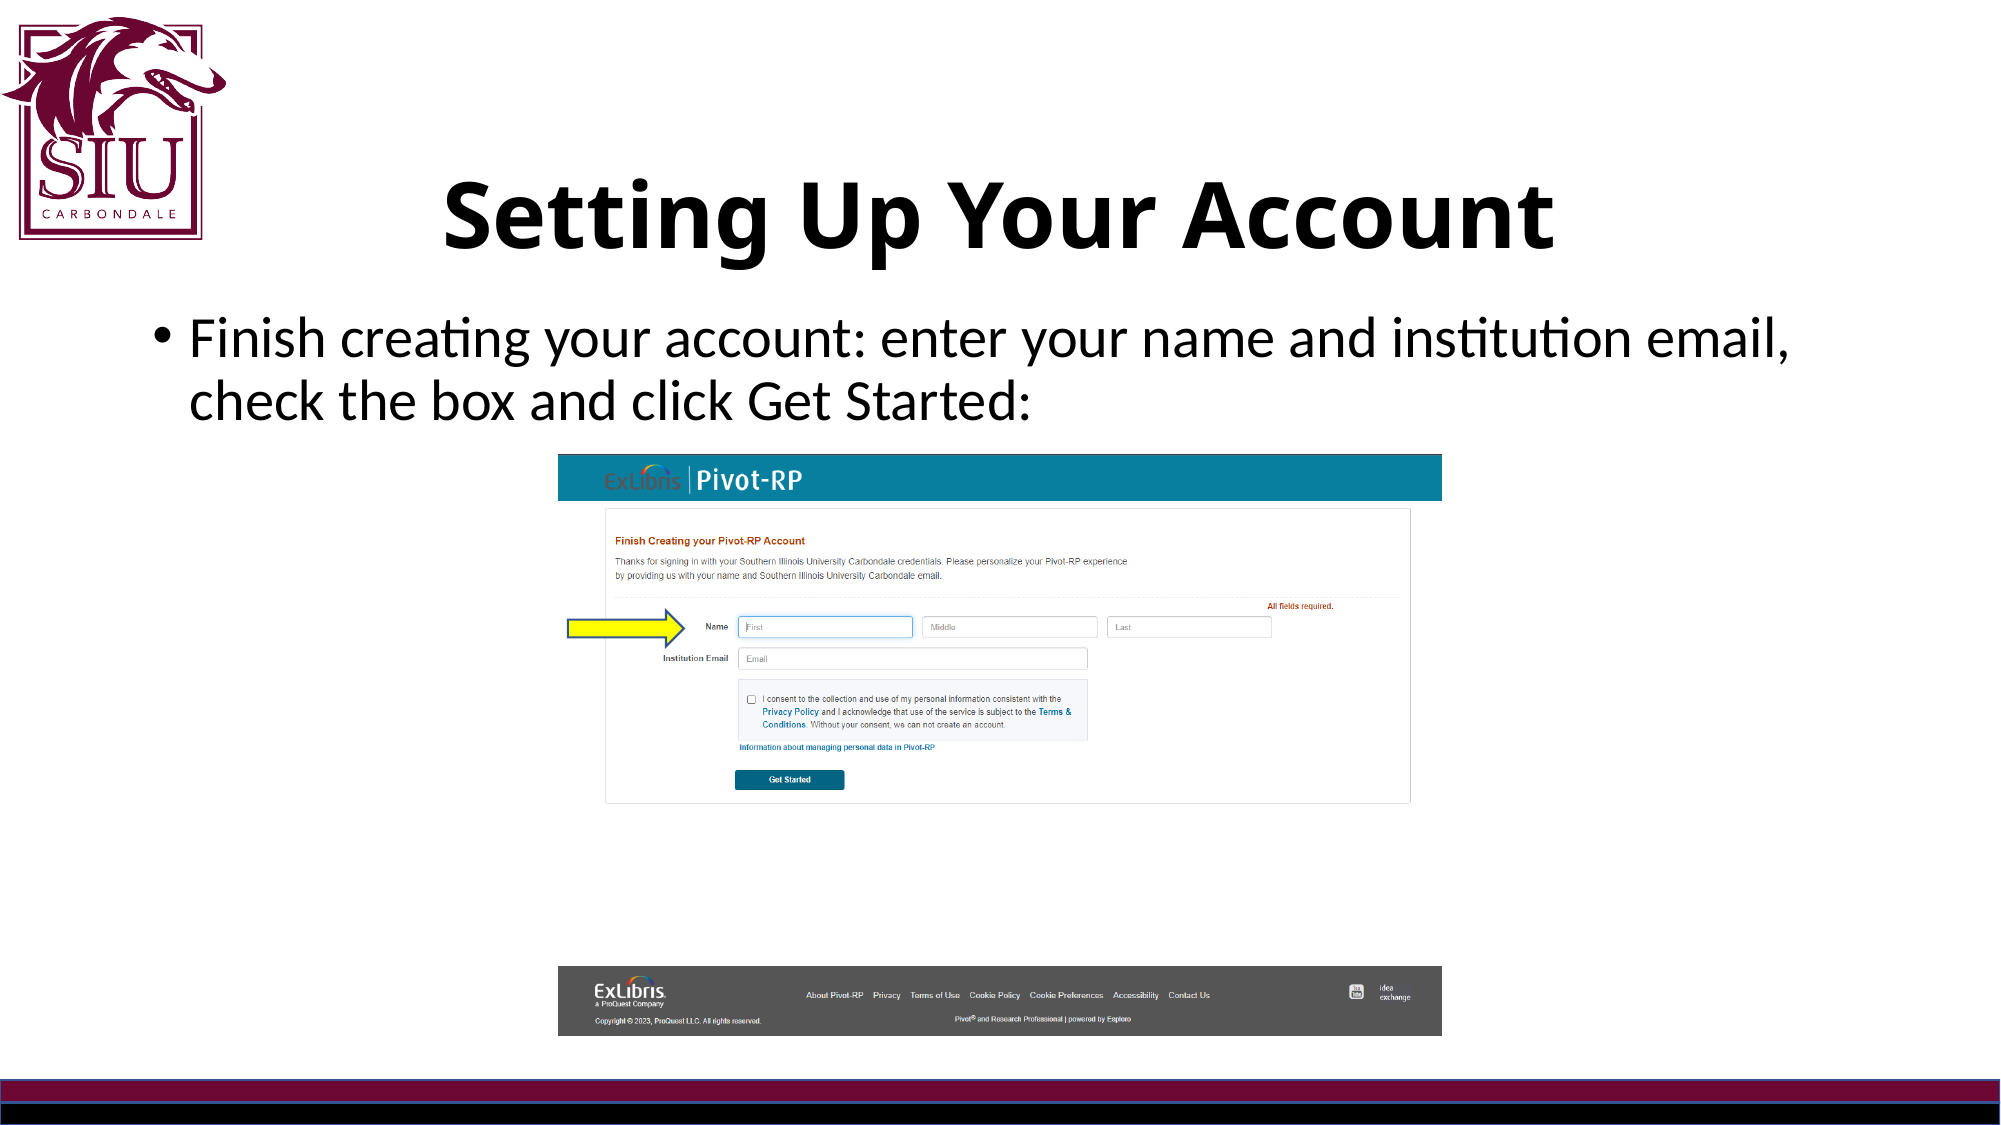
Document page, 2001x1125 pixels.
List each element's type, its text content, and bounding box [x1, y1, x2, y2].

picture [773, 471, 784, 489]
picture [789, 471, 801, 489]
list Finish creating your account: enter your name and institution email, check the box and click Get Started: [137, 299, 1863, 1014]
picture [631, 474, 639, 489]
picture [698, 471, 710, 489]
picture [558, 502, 1442, 1036]
picture [673, 478, 680, 489]
picture [736, 475, 748, 490]
picture [606, 476, 614, 489]
picture [647, 474, 656, 489]
picture [752, 471, 759, 489]
picture [722, 475, 733, 489]
picture [618, 478, 626, 489]
picture [0, 17, 226, 240]
title Setting Up Your Account [137, 161, 1863, 278]
